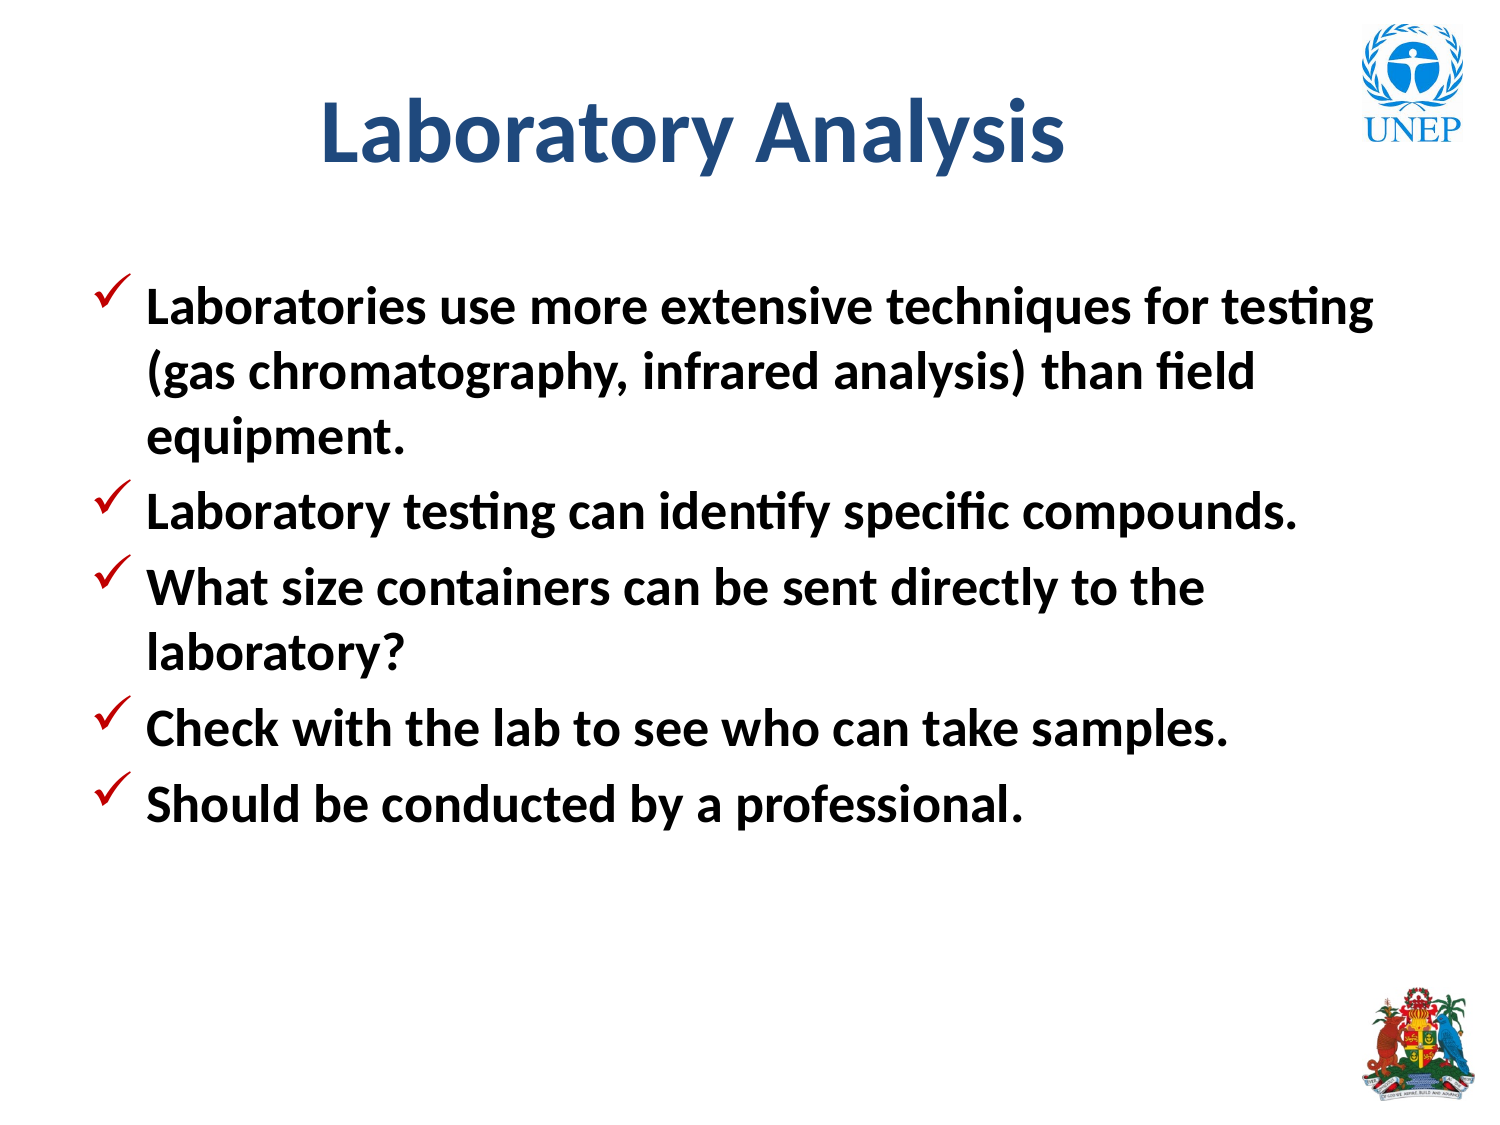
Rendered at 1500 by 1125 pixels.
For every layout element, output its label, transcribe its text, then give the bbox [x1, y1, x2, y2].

picture [1362, 987, 1475, 1101]
title Laboratory Analysis [75, 20, 1313, 233]
list Laboratories use more extensive techniques for testing (gas chromatography, infrared analysis) than field equipment. Laboratory testing can identify specific compounds. What size containers can be sent directly to the laboratory? Check with the lab to see who can take samples. Should be conducted by a professional. [75, 262, 1425, 913]
picture [1362, 24, 1463, 142]
